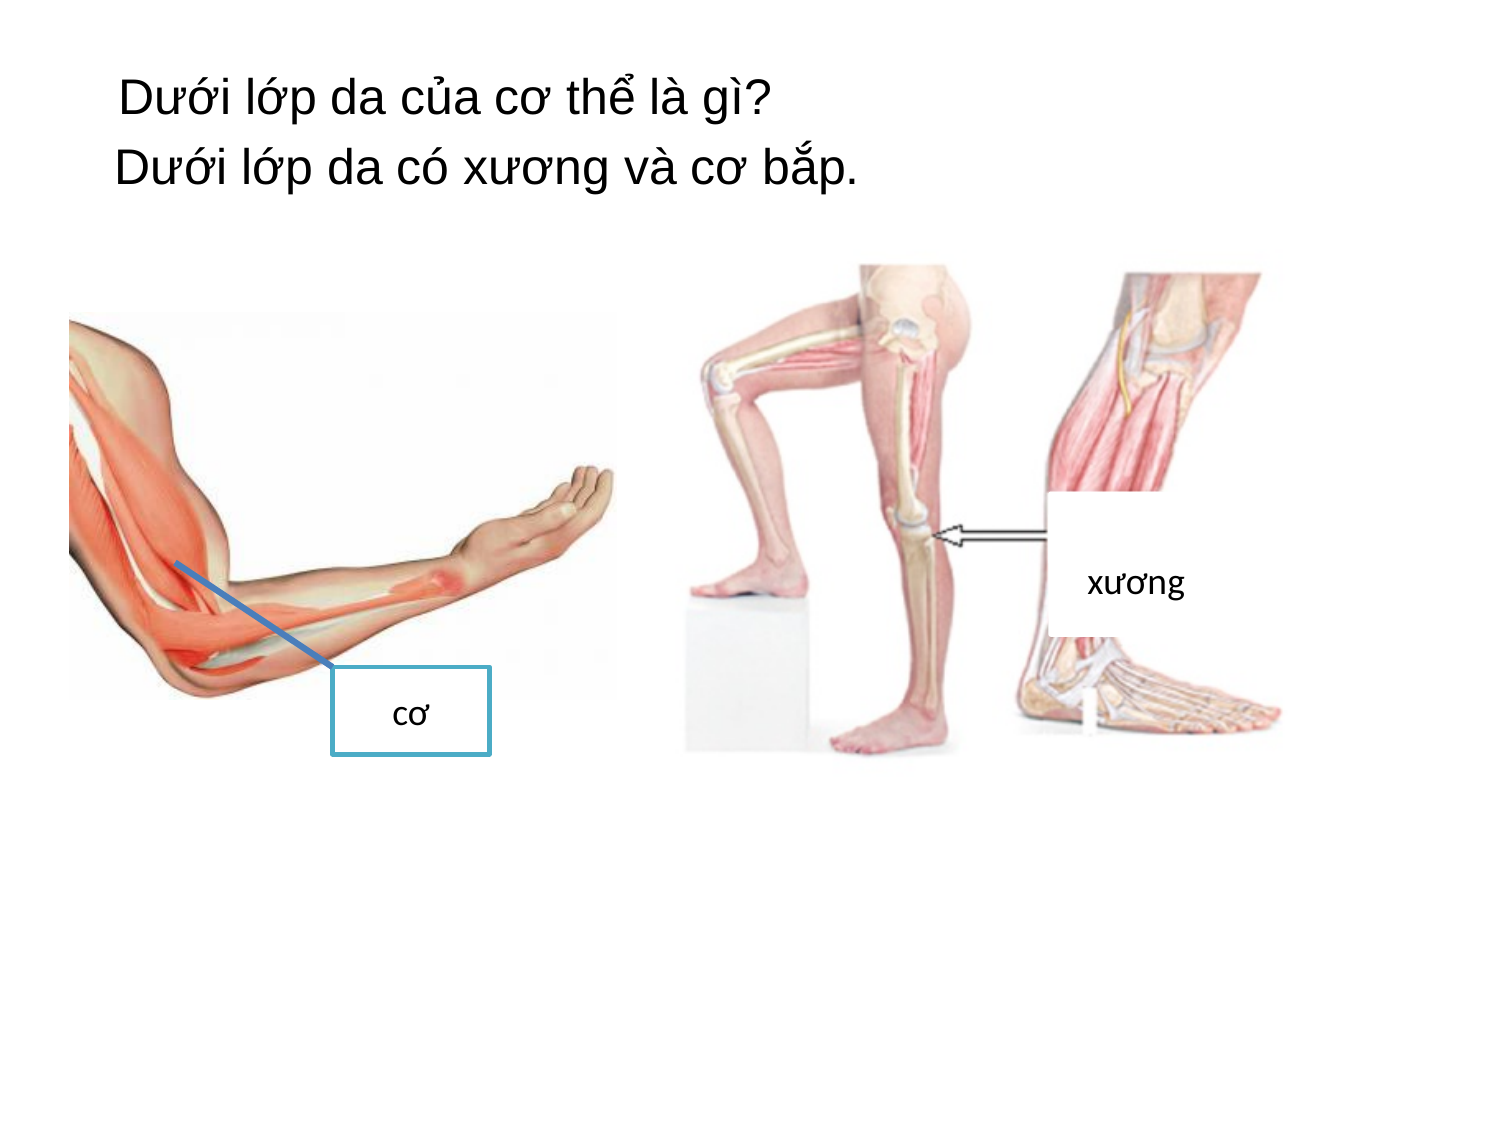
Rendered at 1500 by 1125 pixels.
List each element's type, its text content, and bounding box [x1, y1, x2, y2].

text_box cơ [330, 710, 492, 757]
picture [69, 312, 617, 701]
text_box Dưới lớp da có xương và cơ bắp. [99, 127, 1125, 203]
picture [649, 249, 1375, 813]
text_box Dưới lớp da của cơ thể là gì? [103, 57, 788, 127]
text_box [174, 562, 333, 668]
